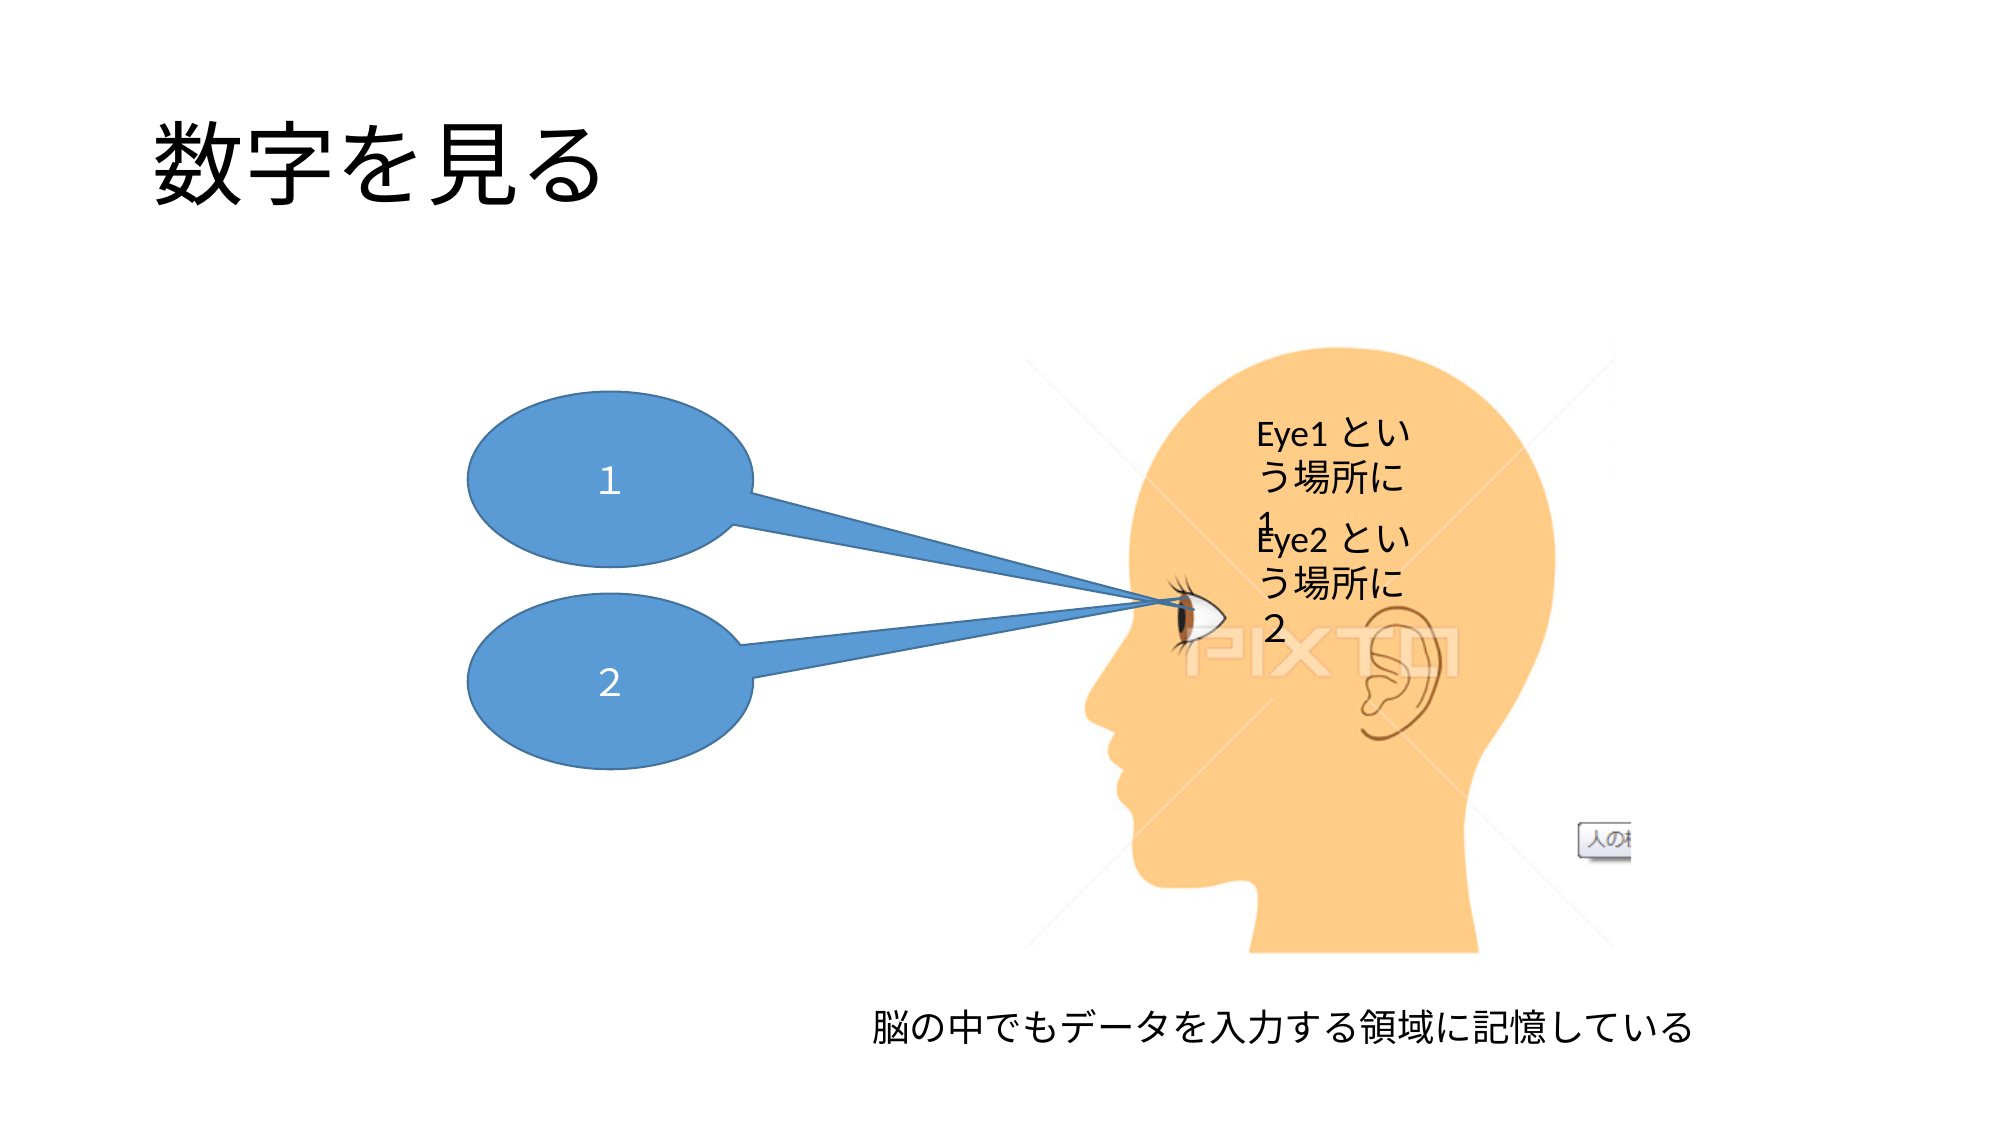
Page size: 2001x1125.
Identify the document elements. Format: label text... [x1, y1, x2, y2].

text_box 脳の中でもデータを入力する領域に記憶している [857, 996, 2000, 1057]
picture [999, 337, 1632, 994]
text_box ２ [466, 592, 999, 771]
title 数字を見る [137, 59, 1863, 278]
text_box １ [466, 390, 999, 575]
